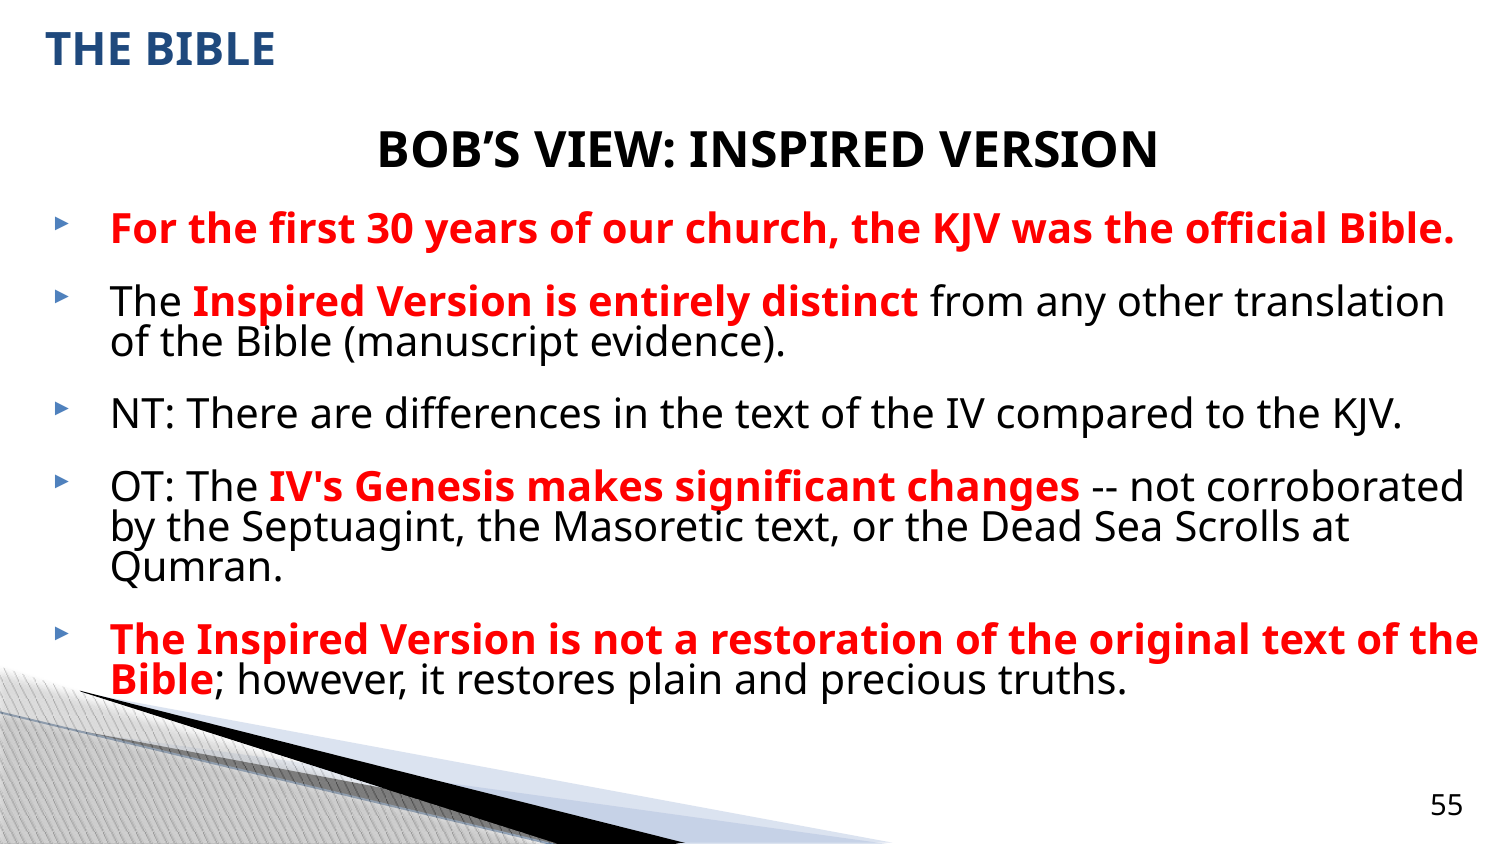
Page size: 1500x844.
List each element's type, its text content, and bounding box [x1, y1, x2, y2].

picture [320, 768, 338, 774]
picture [257, 748, 269, 752]
picture [342, 775, 360, 781]
slide_number 55 [1387, 784, 1479, 834]
picture [104, 735, 558, 844]
picture [279, 755, 291, 759]
title THE BIBLE [0, 0, 1350, 85]
list BOB’S VIEW: INSPIRED VERSION For the first 30 years of our church, the KJV was the official Bible. The Inspired Version is entirely distinct from any other translation of the Bible (manuscript evidence). NT: There are differences in the text of the IV compared to the KJV. OT: The IV's Genesis makes significant changes -- not corroborated by the Septuagint, the Masoretic text, or the Dead Sea Scrolls at Qumran. The Inspired Version is not a restoration of the original text of the Bible; however, it restores plain and precious truths. [37, 121, 1500, 718]
picture [298, 761, 316, 767]
